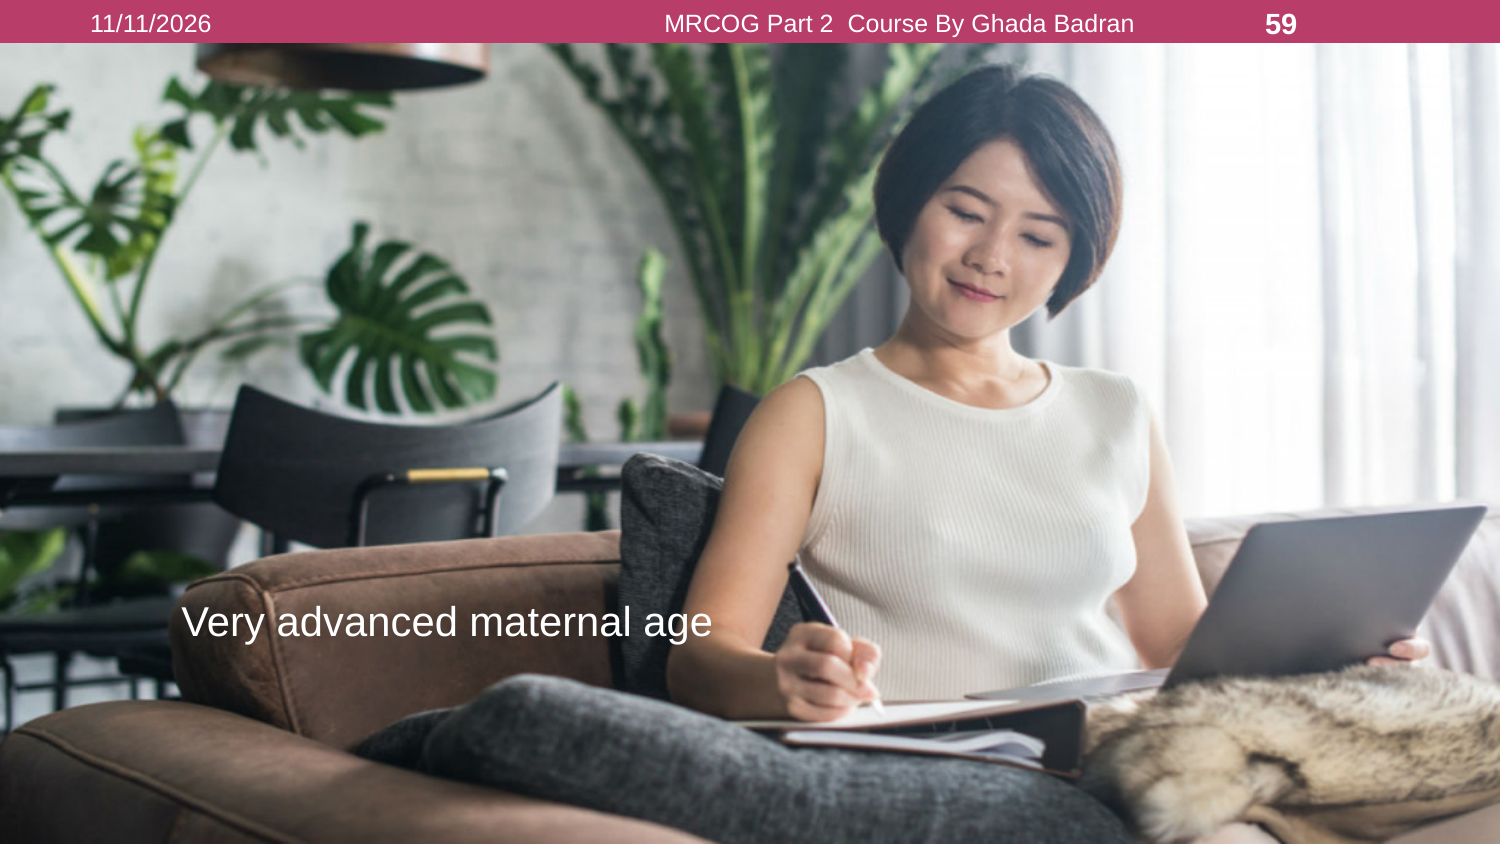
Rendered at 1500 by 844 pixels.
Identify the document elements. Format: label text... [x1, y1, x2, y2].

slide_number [75, 2, 550, 41]
picture [0, 43, 1500, 844]
footer MRCOG Part 2 Course By Ghada Badran [562, 2, 1238, 41]
slide_number 59 [1250, 2, 1425, 41]
